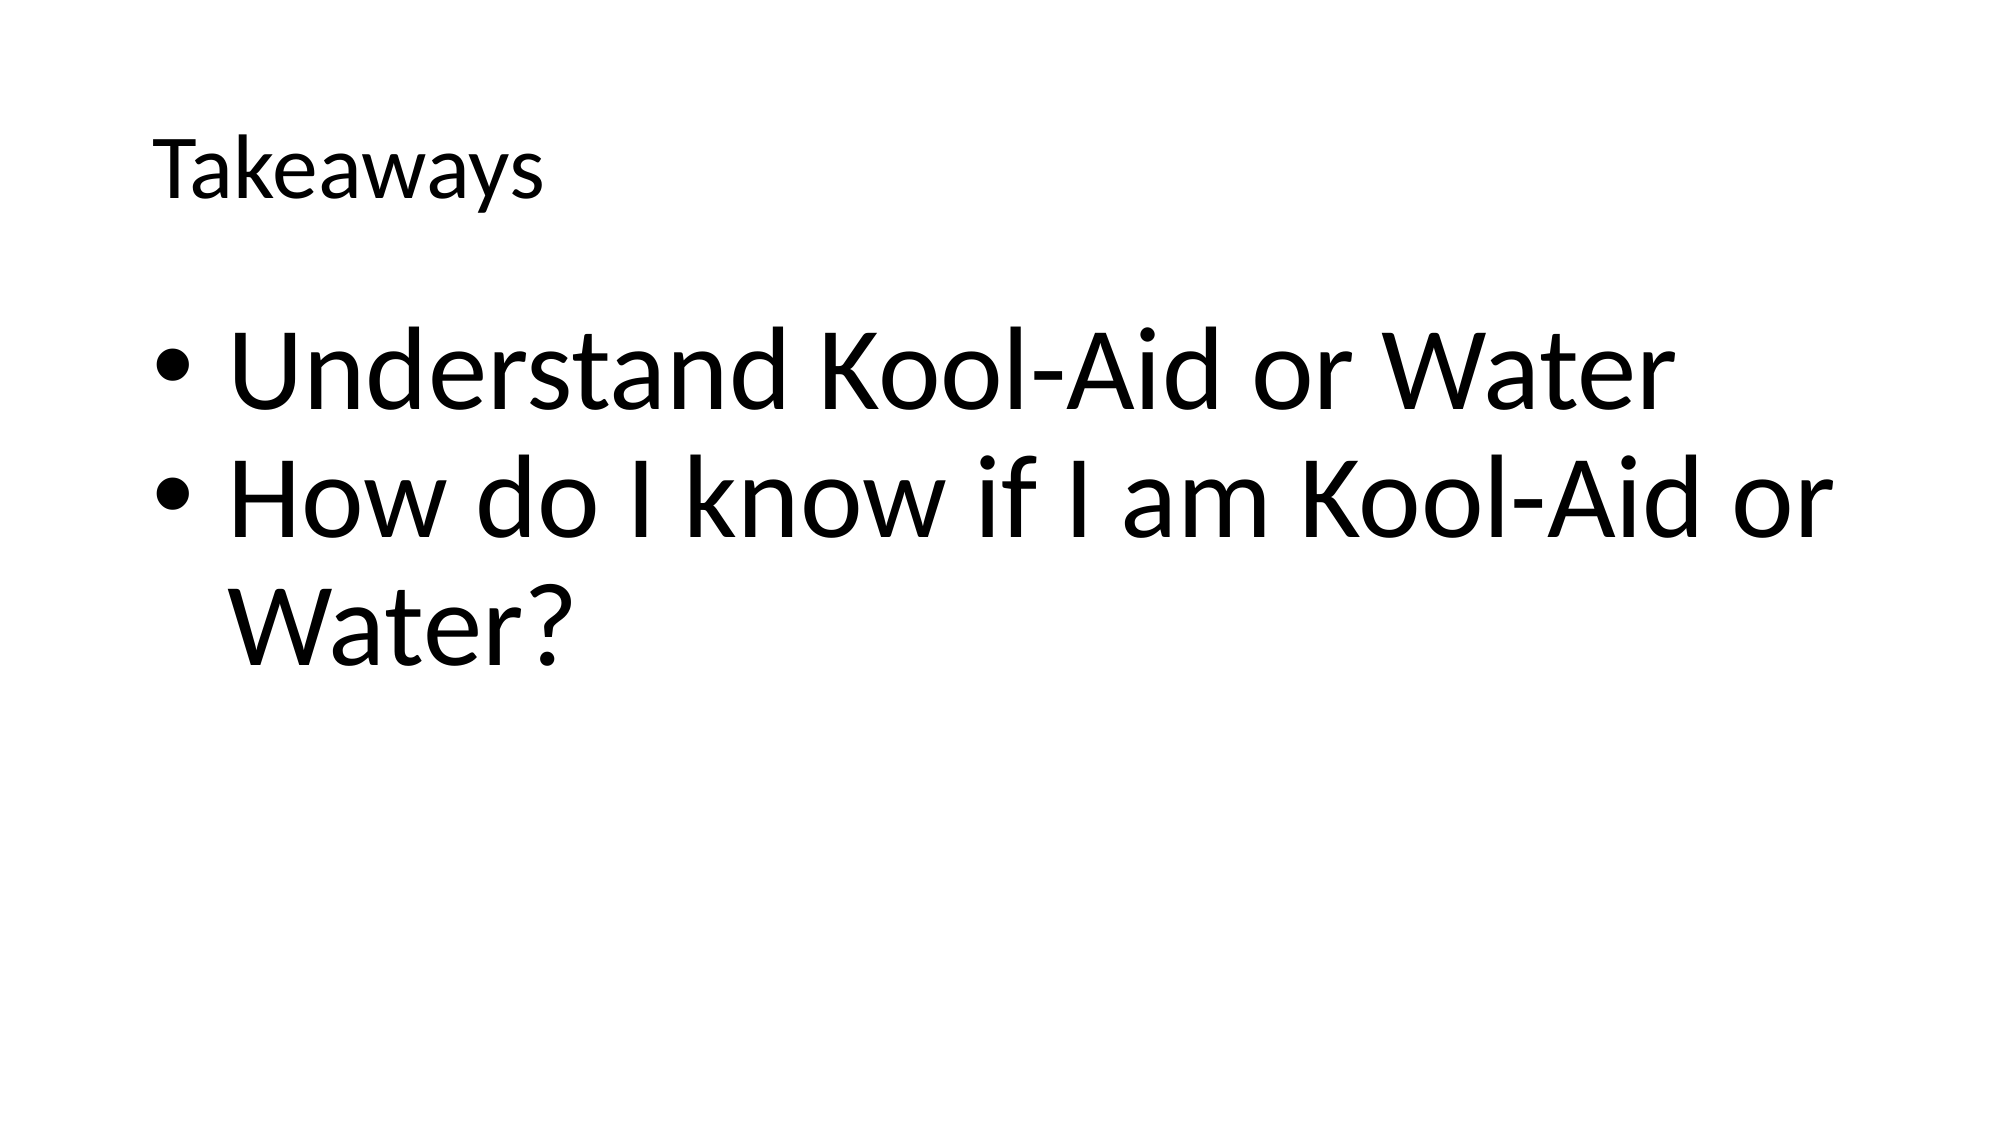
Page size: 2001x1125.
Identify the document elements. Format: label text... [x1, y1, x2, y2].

list Understand Kool-Aid or Water How do I know if I am Kool-Aid or Water? [137, 299, 1863, 828]
title Takeaways [137, 59, 1863, 278]
